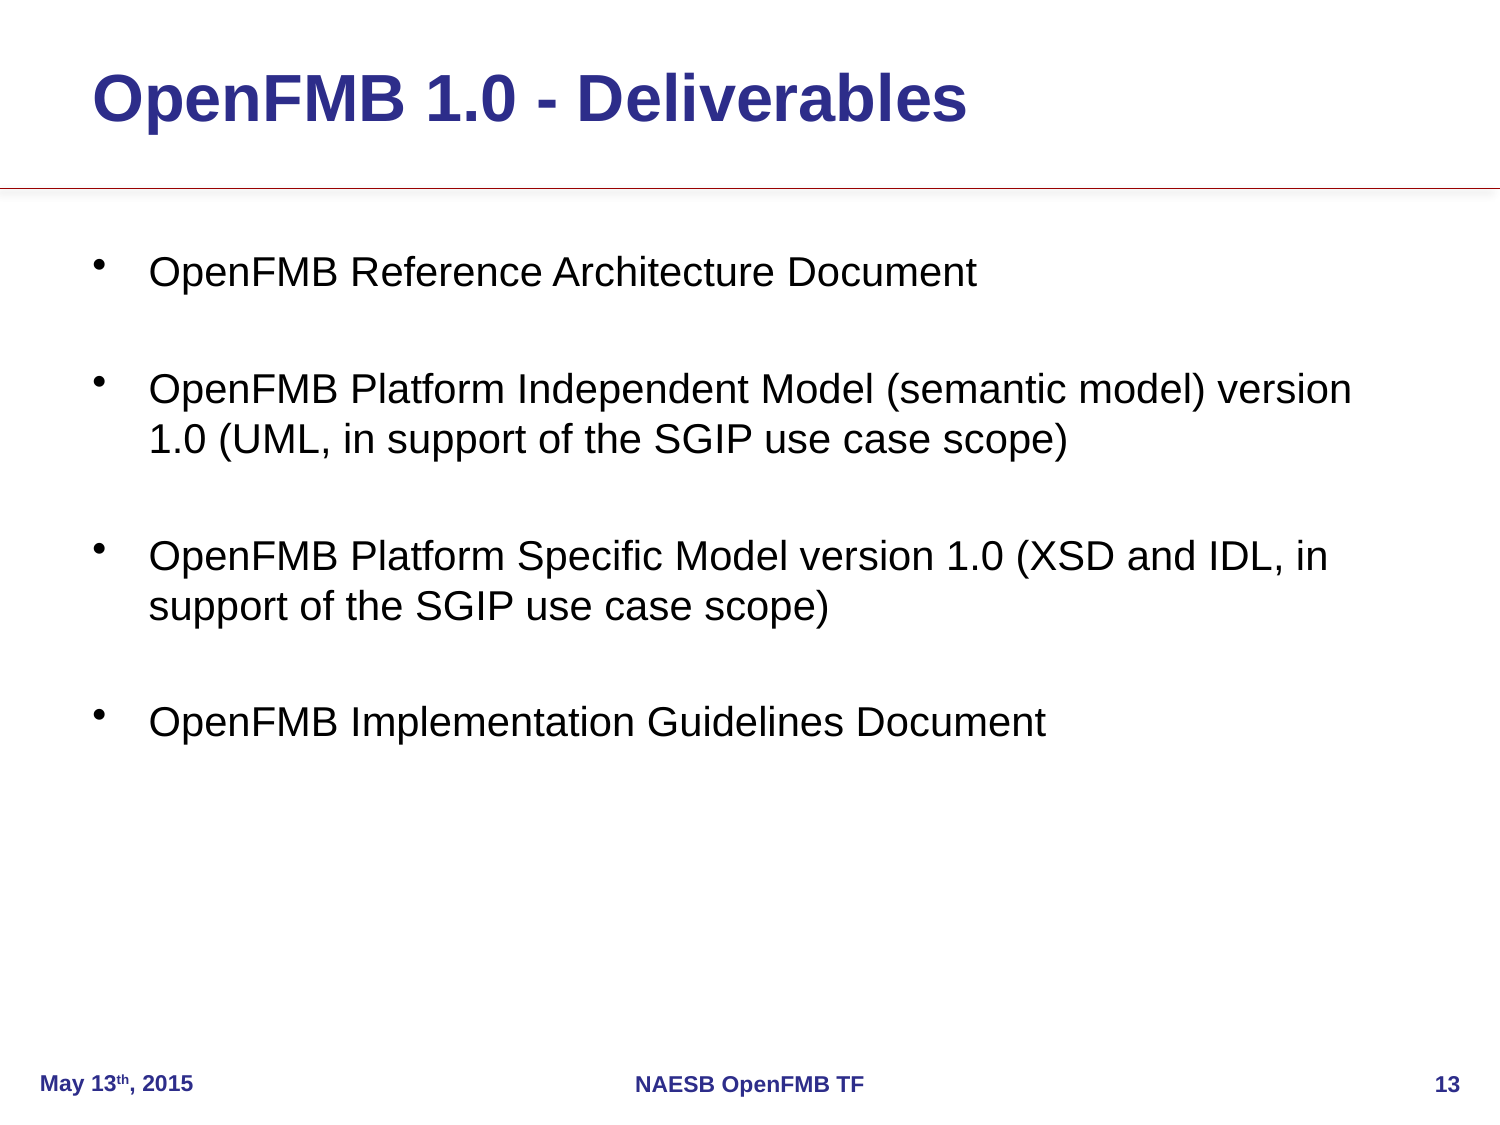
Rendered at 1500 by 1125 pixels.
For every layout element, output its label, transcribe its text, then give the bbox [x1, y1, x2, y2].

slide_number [24, 1061, 375, 1124]
list OpenFMB Reference Architecture Document OpenFMB Platform Independent Model (semantic model) version 1.0 (UML, in support of the SGIP use case scope) OpenFMB Platform Specific Model version 1.0 (XSD and IDL, in support of the SGIP use case scope) OpenFMB Implementation Guidelines Document [77, 237, 1433, 1032]
title OpenFMB 1.0 - Deliverables [77, 0, 1428, 189]
footer NAESB OpenFMB TF [512, 1062, 988, 1125]
